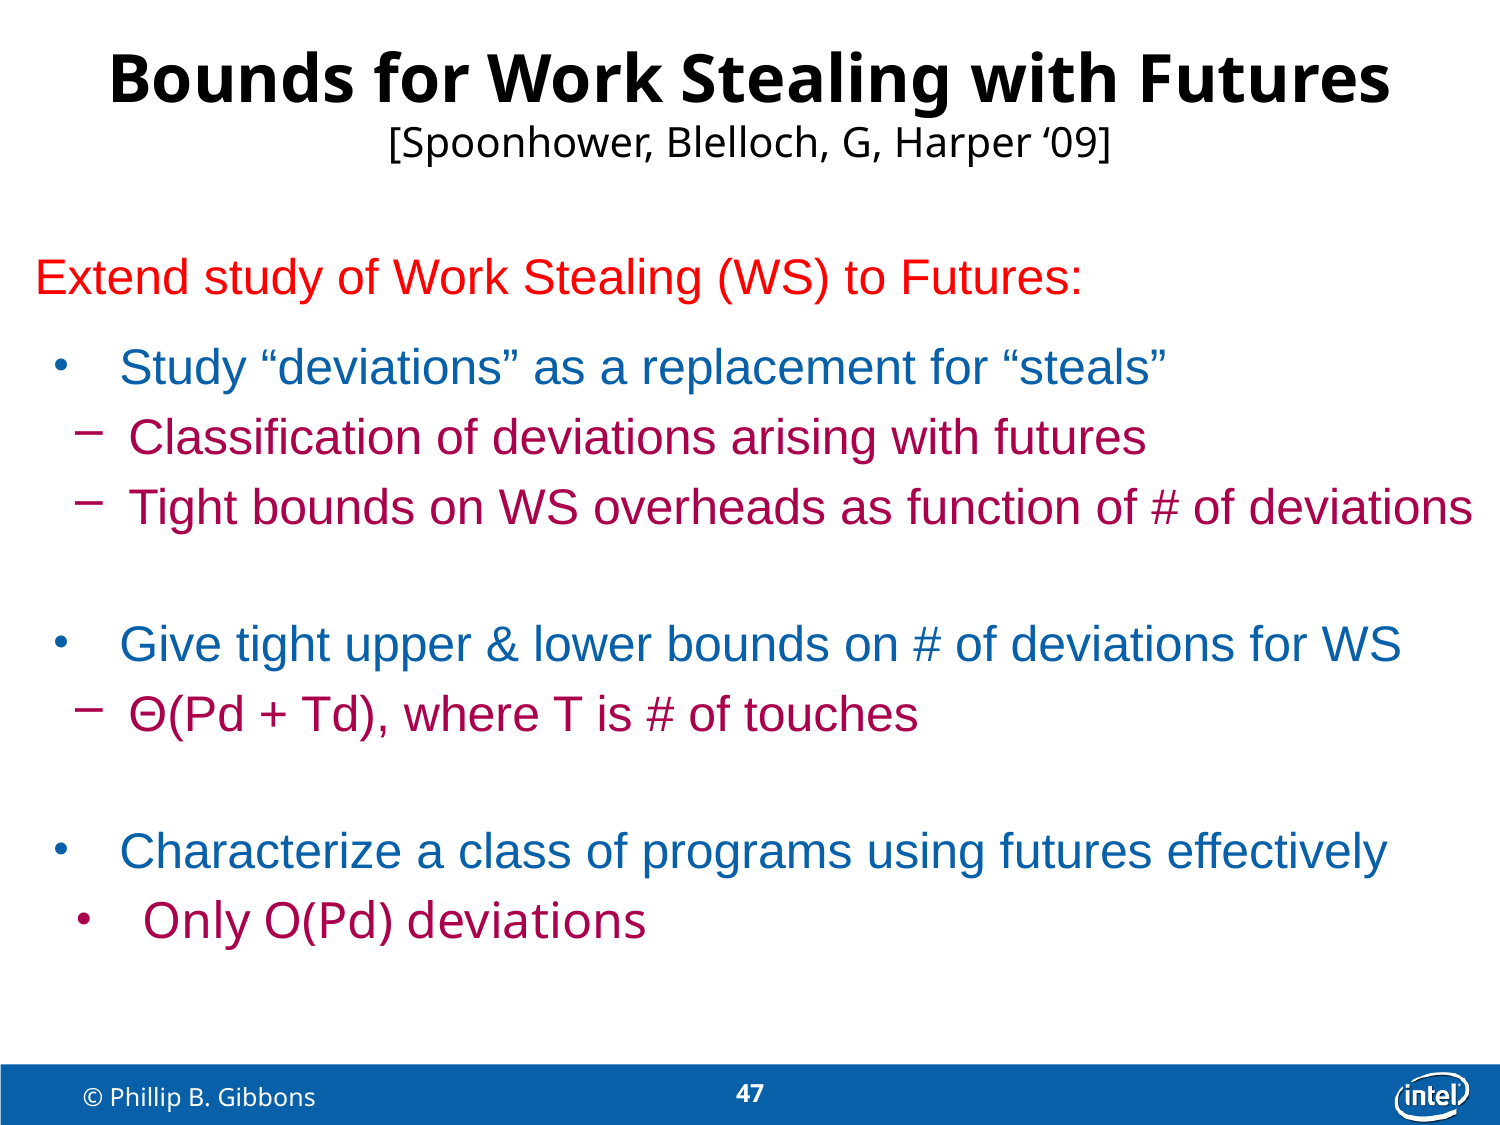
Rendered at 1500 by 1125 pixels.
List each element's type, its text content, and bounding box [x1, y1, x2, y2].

picture [1390, 1068, 1474, 1125]
list Extend study of Work Stealing (WS) to Futures: Study “deviations” as a replacement for “steals” Classification of deviations arising with futures Tight bounds on WS overheads as function of # of deviations Give tight upper & lower bounds on # of deviations for WS Θ(Pd + Td), where T is # of touches Characterize a class of programs using futures effectively Only O(Pd) deviations [34, 244, 1500, 973]
title Bounds for Work Stealing with Futures [Spoonhower, Blelloch, G, Harper ‘09] [0, 35, 1500, 224]
